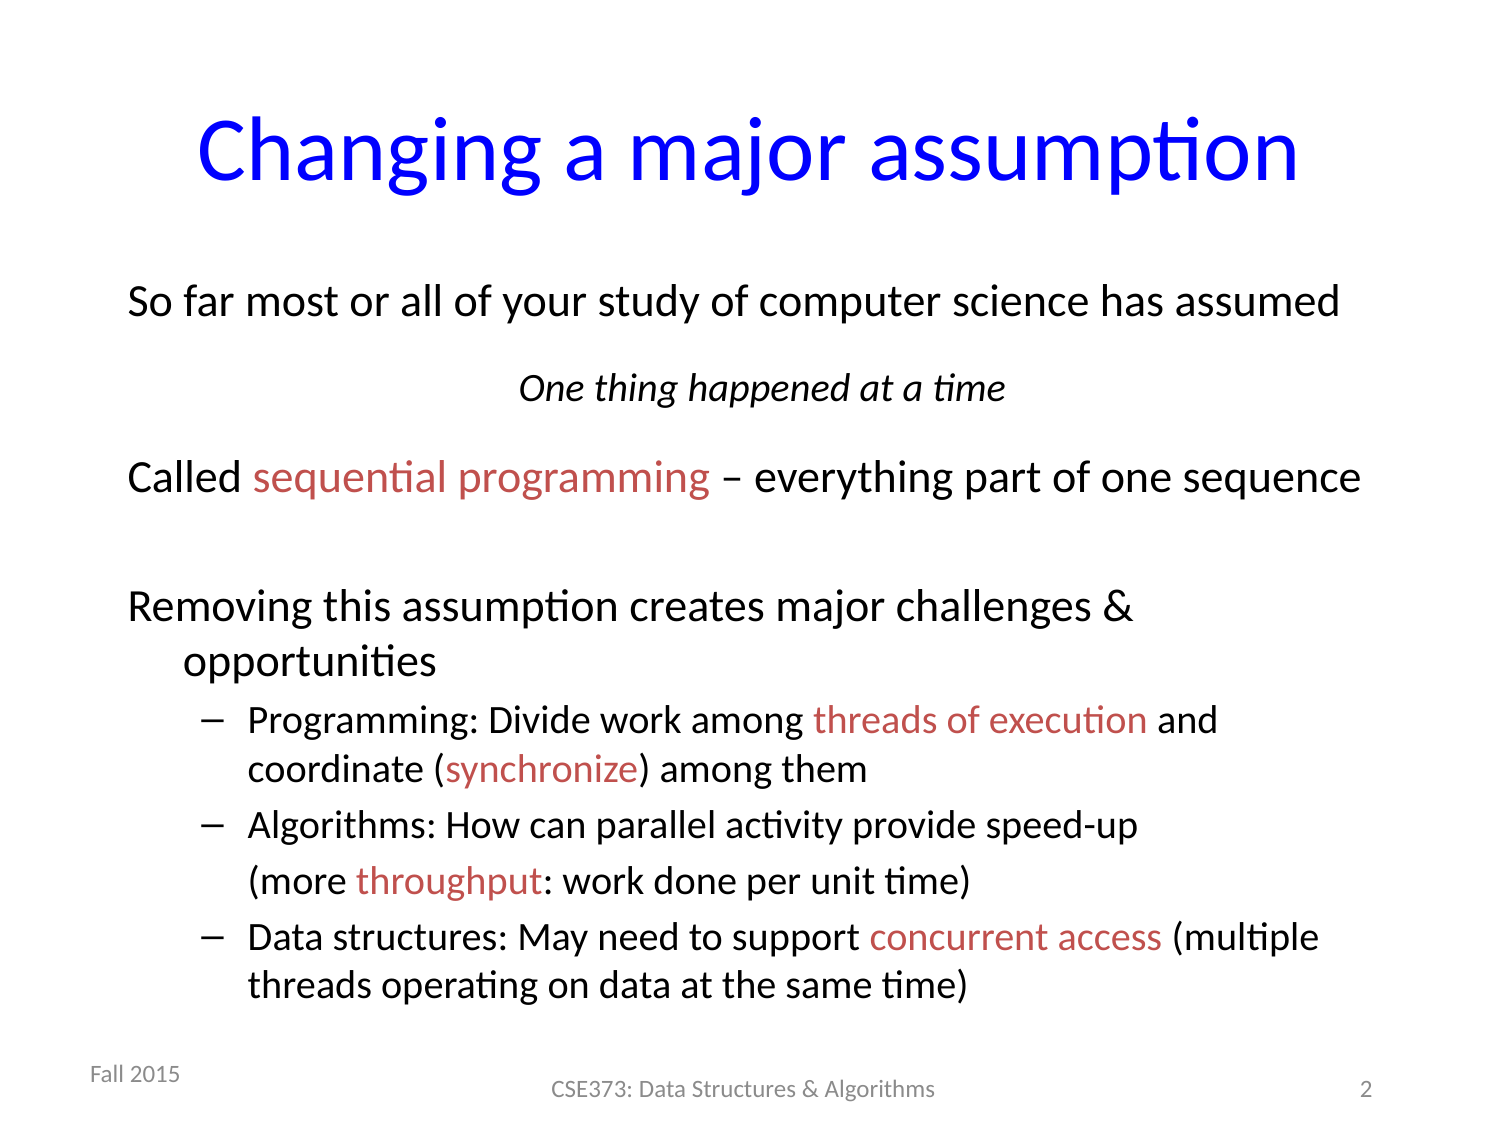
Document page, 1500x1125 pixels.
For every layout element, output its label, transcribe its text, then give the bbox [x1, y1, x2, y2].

list So far most or all of your study of computer science has assumed One thing happened at a time Called sequential programming – everything part of one sequence Removing this assumption creates major challenges & opportunities Programming: Divide work among threads of execution and coordinate (synchronize) among them Algorithms: How can parallel activity provide speed-up (more throughput: work done per unit time) Data structures: May need to support concurrent access (multiple threads operating on data at the same time) [112, 262, 1413, 1025]
title Changing a major assumption [112, 50, 1388, 238]
footer CSE373: Data Structures & Algorithms [412, 1050, 1075, 1125]
slide_number 2 [1075, 1050, 1388, 1125]
slide_number Fall 2015 [75, 1042, 425, 1103]
